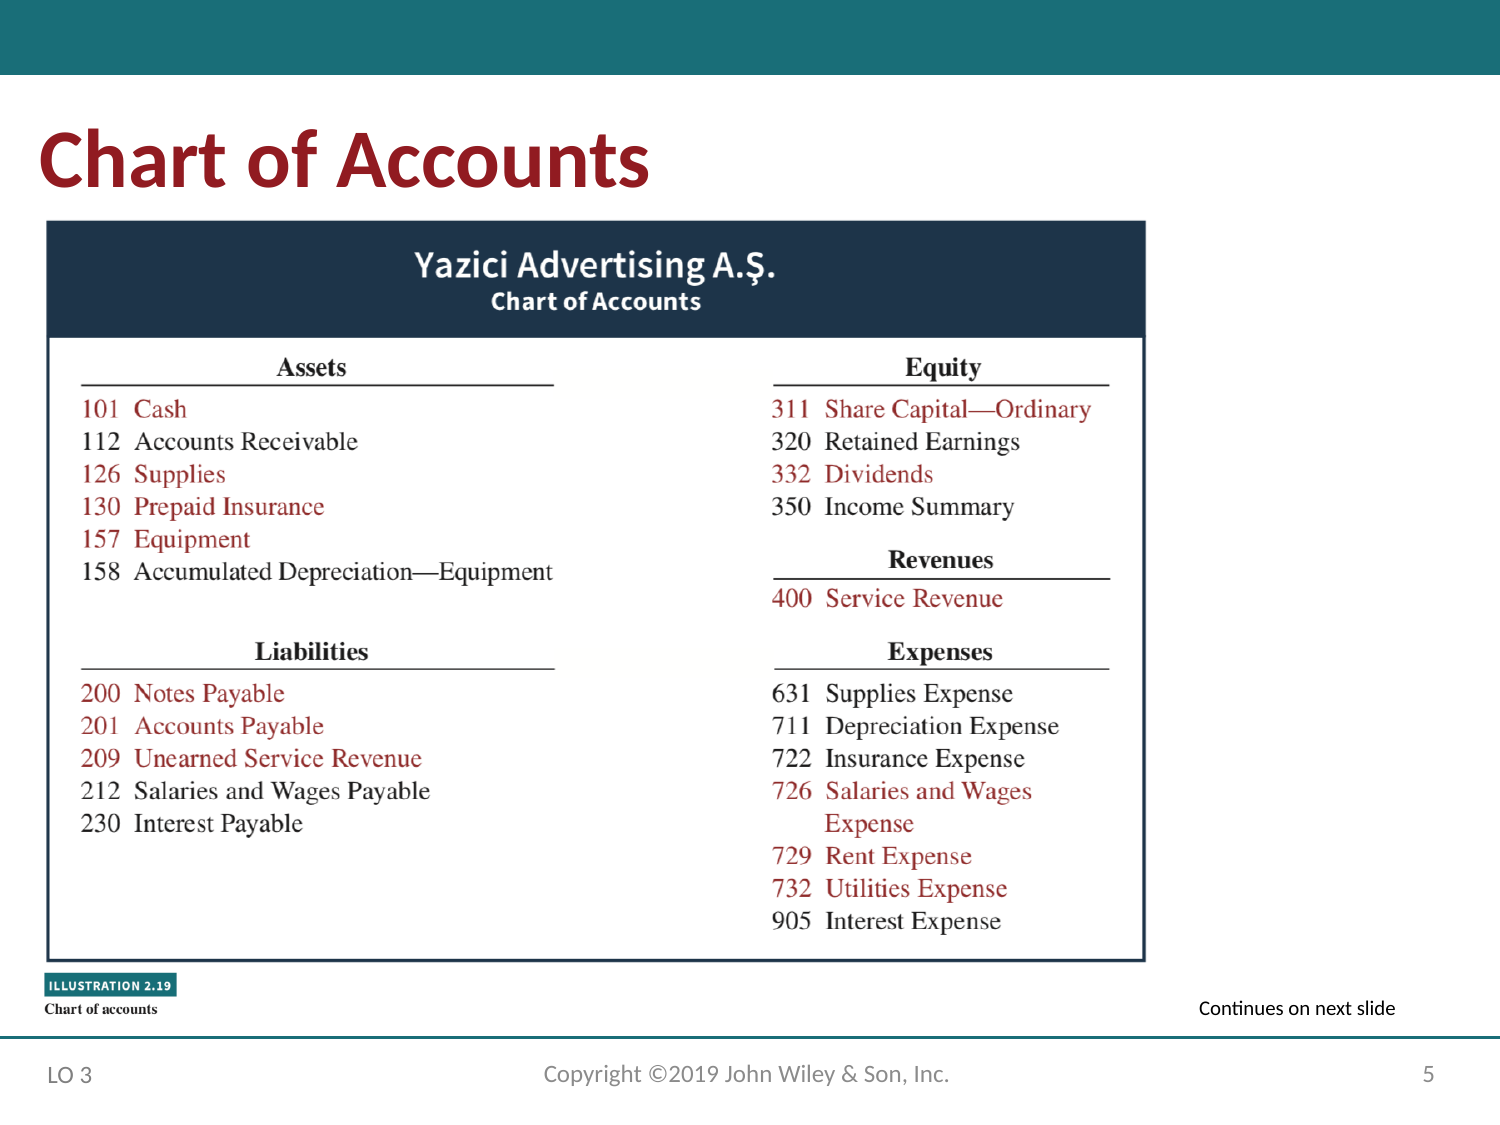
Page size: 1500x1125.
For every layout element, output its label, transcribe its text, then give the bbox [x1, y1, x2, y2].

picture [40, 212, 1151, 1019]
list LO 3 [37, 1051, 118, 1125]
slide_number 5 [1059, 1042, 1450, 1103]
title Chart of Accounts [24, 107, 1475, 724]
footer Copyright ©2019 John Wiley & Son, Inc. [496, 1042, 1004, 1103]
text_box Continues on next slide [1184, 987, 1470, 1028]
